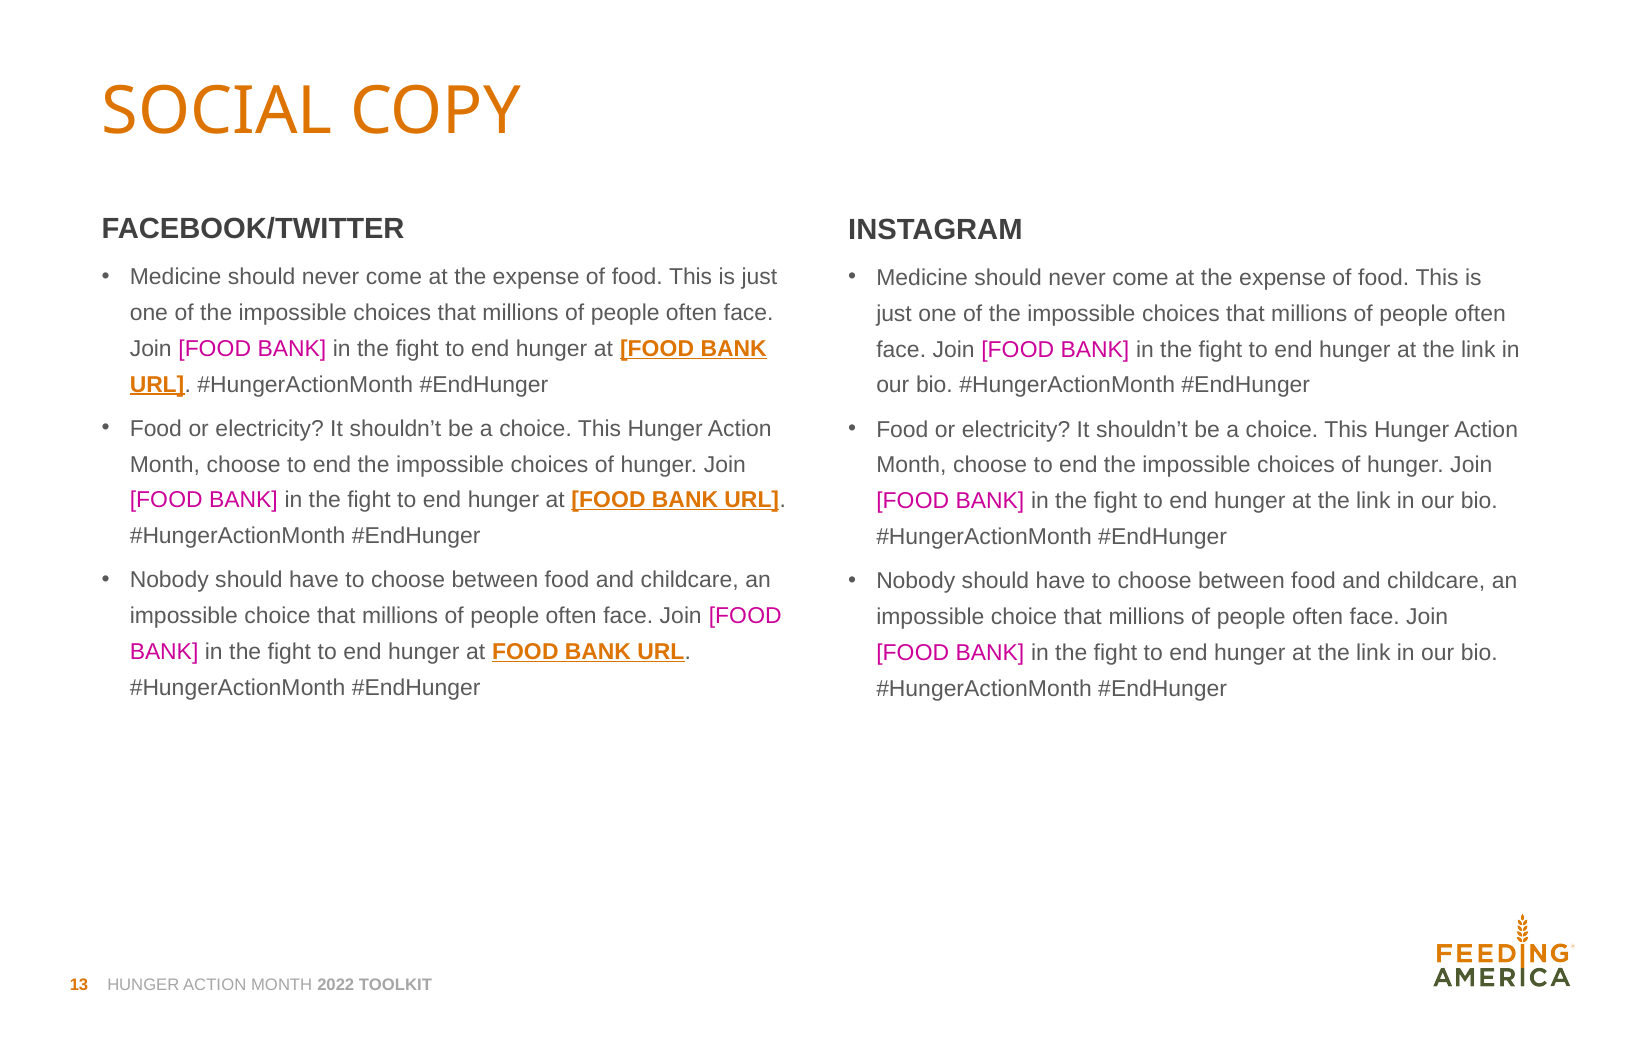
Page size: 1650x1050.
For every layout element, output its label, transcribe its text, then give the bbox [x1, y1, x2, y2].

text_box 13 HUNGER ACTION MONTH 2022 TOOLKIT [55, 966, 973, 1001]
text_box INSTAGRAM Medicine should never come at the expense of food. This is just one of the impossible choices that millions of people often face. Join [FOOD BANK] in the fight to end hunger at the link in our bio. #HungerActionMonth #EndHunger Food or electricity? It shouldn’t be a choice. This Hunger Action Month, choose to end the impossible choices of hunger. Join [FOOD BANK] in the fight to end hunger at the link in our bio. #HungerActionMonth #EndHunger Nobody should have to choose between food and childcare, an impossible choice that millions of people often face. Join [FOOD BANK] in the fight to end hunger at the link in our bio. #HungerActionMonth #EndHunger [833, 202, 1538, 709]
picture [1418, 904, 1587, 1005]
text_box FACEBOOK/TWITTER Medicine should never come at the expense of food. This is just one of the impossible choices that millions of people often face. Join [FOOD BANK] in the fight to end hunger at [FOOD BANK URL]. #HungerActionMonth #EndHunger Food or electricity? It shouldn’t be a choice. This Hunger Action Month, choose to end the impossible choices of hunger. Join [FOOD BANK] in the fight to end hunger at [FOOD BANK URL]. #HungerActionMonth #EndHunger Nobody should have to choose between food and childcare, an impossible choice that millions of people often face. Join [FOOD BANK] in the fight to end hunger at FOOD BANK URL. #HungerActionMonth #EndHunger [86, 201, 834, 708]
text_box SOCIAL COPY [86, 71, 1005, 154]
